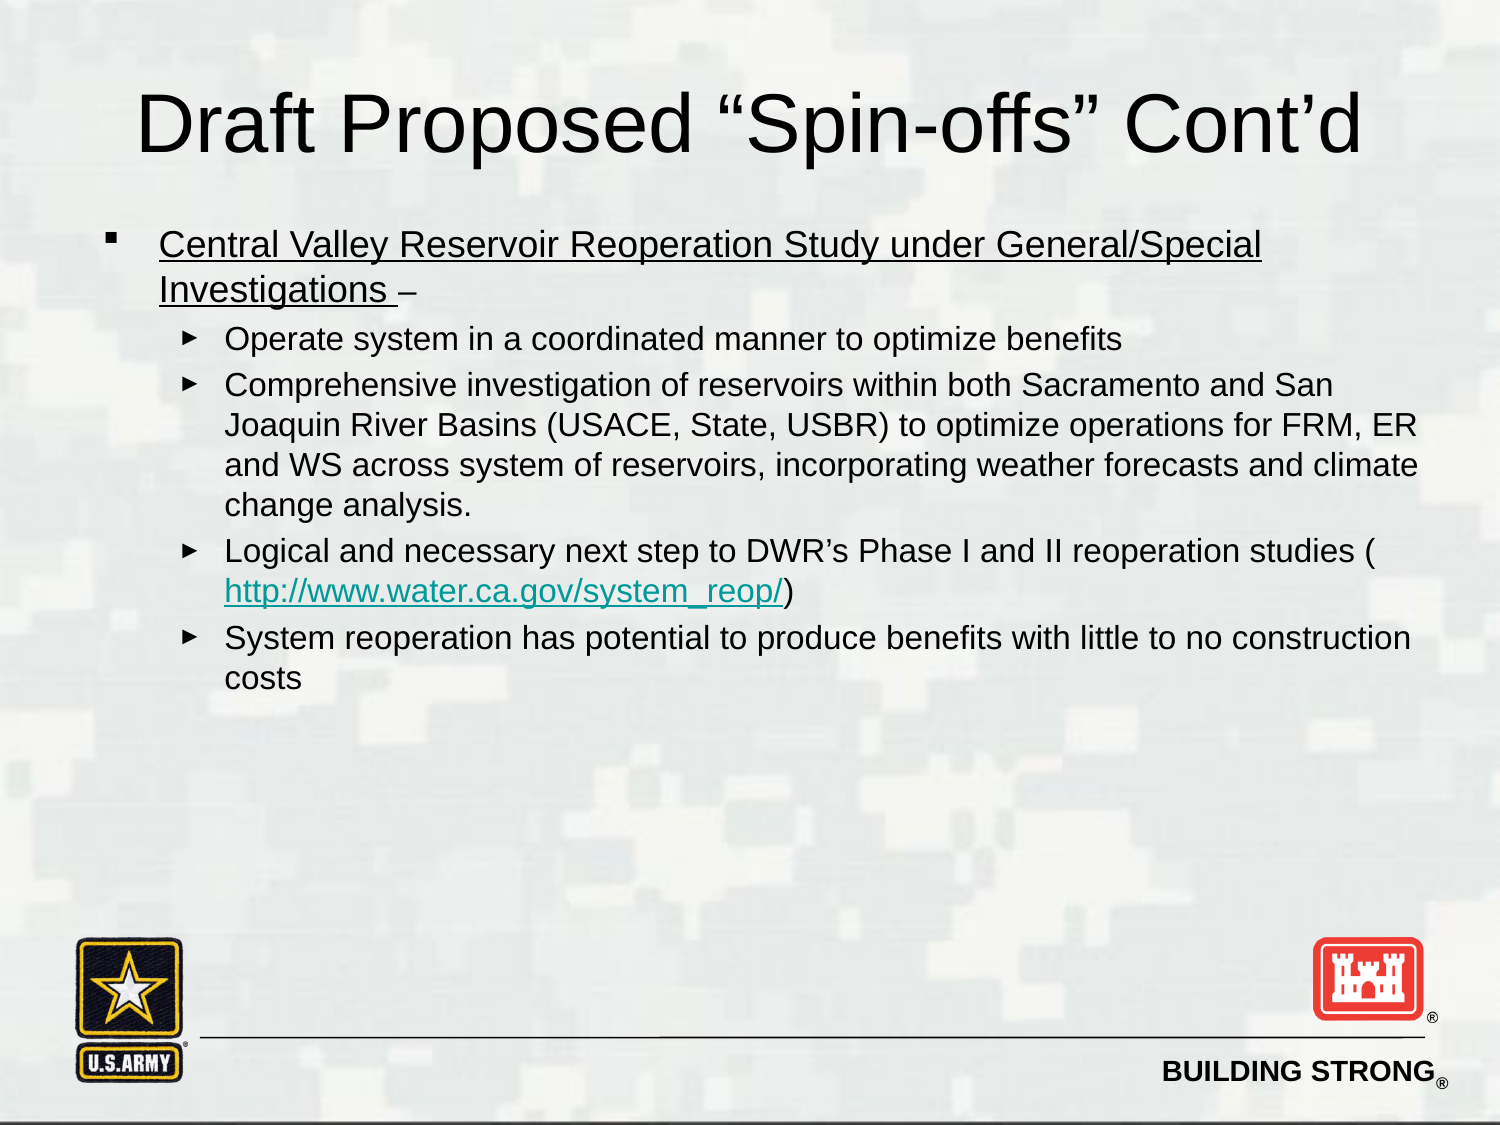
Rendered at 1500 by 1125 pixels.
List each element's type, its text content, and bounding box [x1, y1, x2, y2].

list Central Valley Reservoir Reoperation Study under General/Special Investigations – Operate system in a coordinated manner to optimize benefits Comprehensive investigation of reservoirs within both Sacramento and San Joaquin River Basins (USACE, State, USBR) to optimize operations for FRM, ER and WS across system of reservoirs, incorporating weather forecasts and climate change analysis. Logical and necessary next step to DWR’s Phase I and II reoperation studies (http://www.water.ca.gov/system_reop/) System reoperation has potential to produce benefits with little to no construction costs [87, 212, 1438, 851]
title Draft Proposed “Spin-offs” Cont’d [74, 24, 1426, 213]
picture [0, 0, 1500, 1125]
